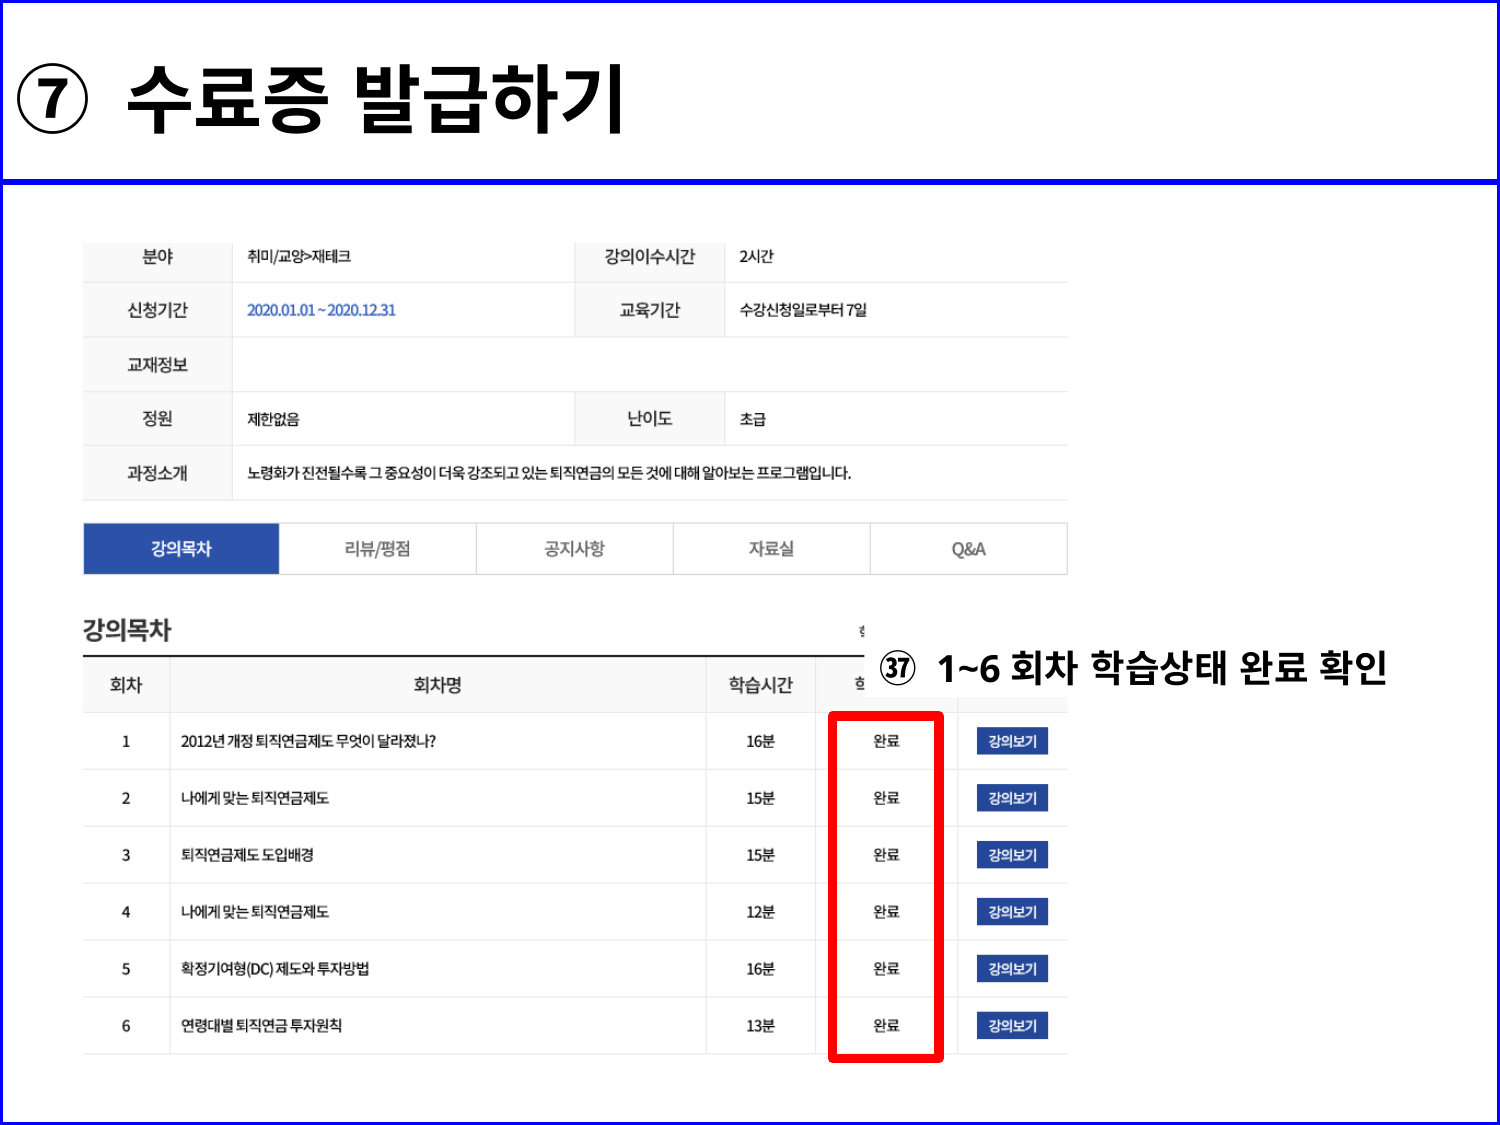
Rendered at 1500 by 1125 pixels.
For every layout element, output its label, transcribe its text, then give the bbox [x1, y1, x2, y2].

text_box ㊲ 1~6회차 학습상태 완료 확인 [1073, 610, 1405, 698]
picture [76, 243, 1070, 1071]
text_box [0, 182, 1500, 1125]
text_box ⑦ 수료증 발급하기 [0, 0, 1500, 182]
